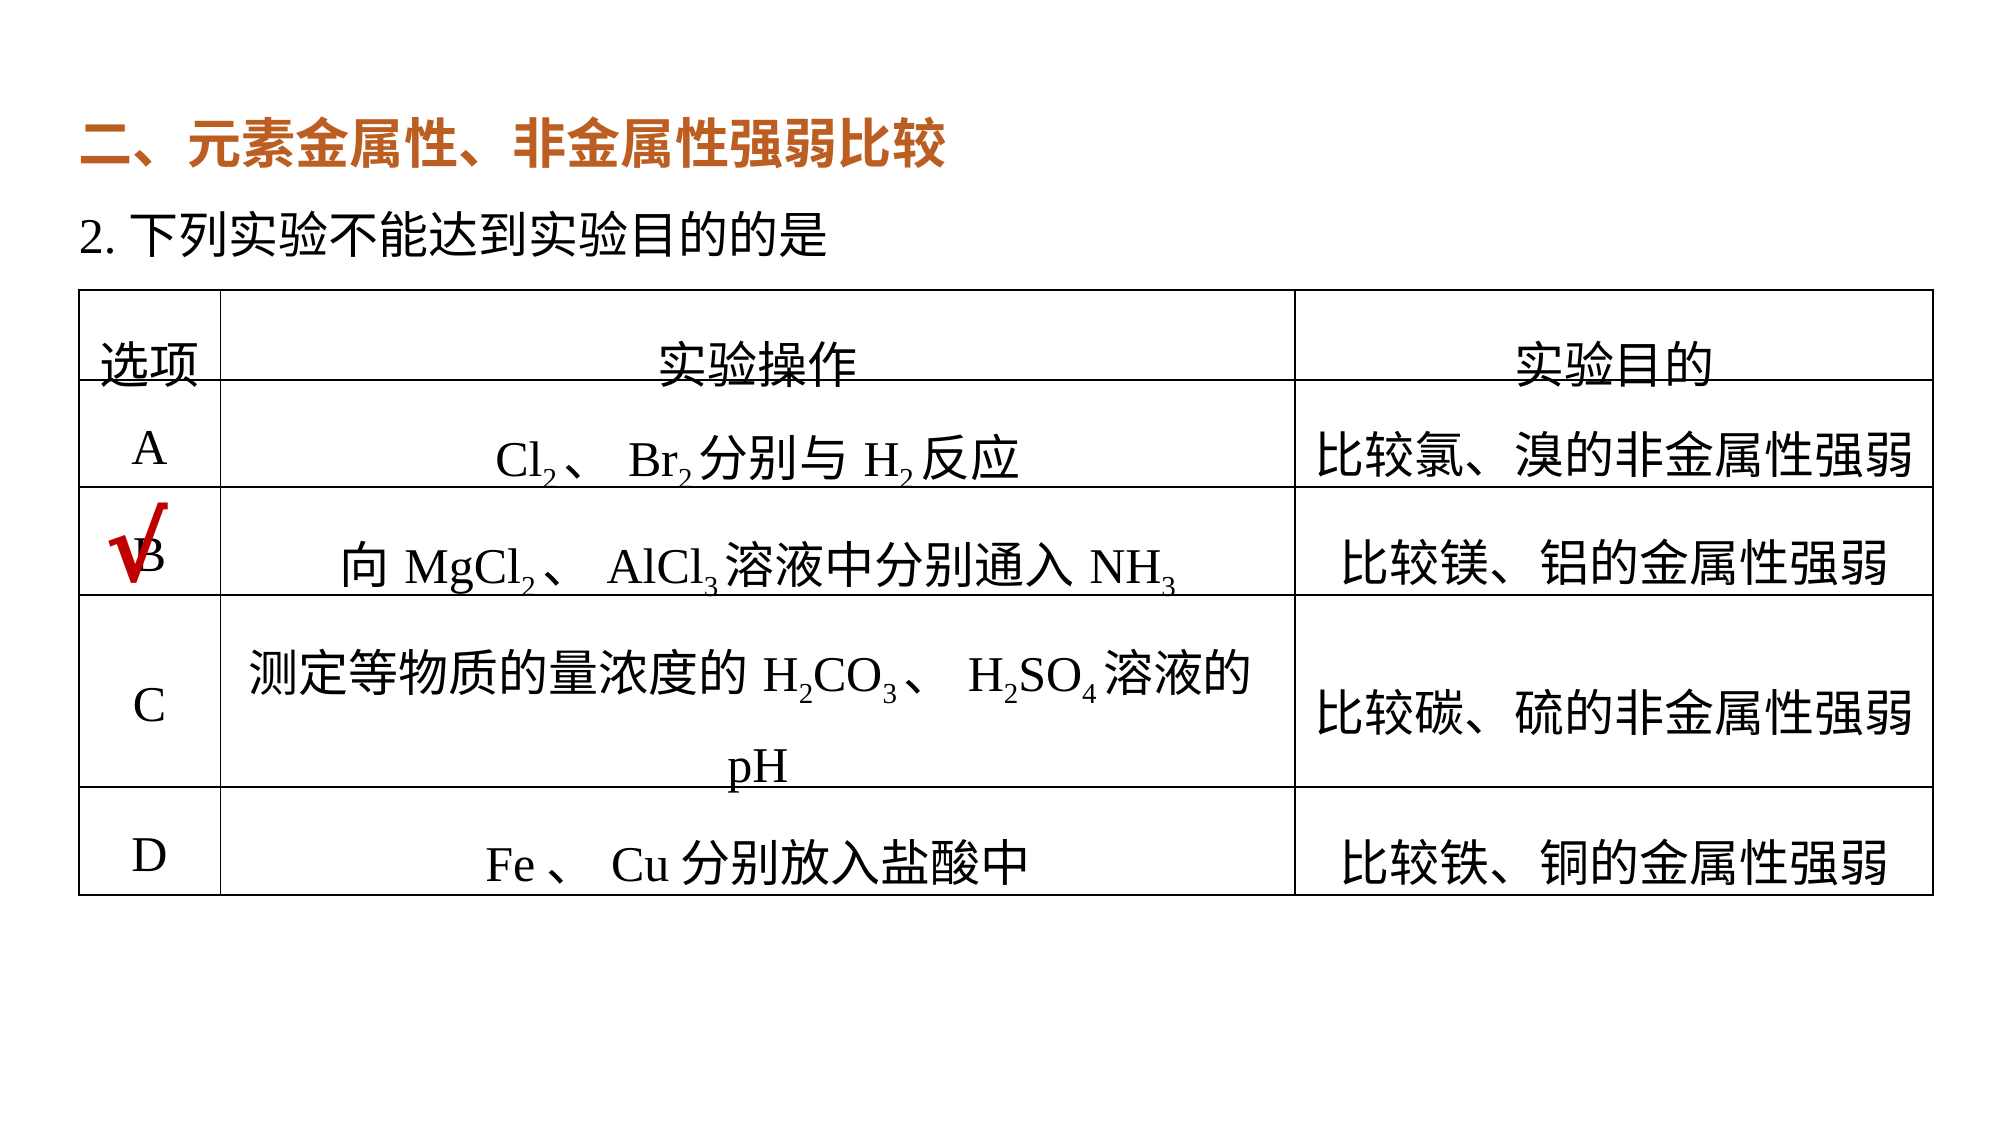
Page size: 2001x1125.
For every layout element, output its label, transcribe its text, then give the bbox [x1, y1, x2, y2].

table_cell 比较铁、铜的金属性强弱 [1296, 788, 1932, 894]
table_cell 比较氯、溴的非金属性强弱 [1296, 381, 1932, 486]
table_header 实验目的 [1296, 291, 1932, 379]
table_cell C [80, 596, 220, 786]
table_cell Cl2、Br2分别与H2反应 [221, 381, 1294, 486]
table_header 实验操作 [221, 291, 1294, 379]
table_cell 向MgCl2、AlCl3溶液中分别通入NH3 [221, 488, 1294, 594]
table_header 选项 [80, 291, 220, 379]
table_cell 比较碳、硫的非金属性强弱 [1296, 596, 1932, 786]
table_cell D [80, 788, 220, 894]
table_cell A [80, 381, 220, 486]
table_cell 比较镁、铝的金属性强弱 [1296, 488, 1932, 594]
table_cell Fe、Cu分别放入盐酸中 [221, 788, 1294, 894]
table_cell 测定等物质的量浓度的H2CO3、H2SO4溶液的pH [221, 596, 1294, 786]
table_cell B [80, 488, 90, 594]
text_box √ [90, 479, 215, 608]
text_box 二、元素金属性、非金属性强弱比较 2.下列实验不能达到实验目的的是 [63, 69, 1936, 272]
table_cell B [215, 488, 220, 594]
